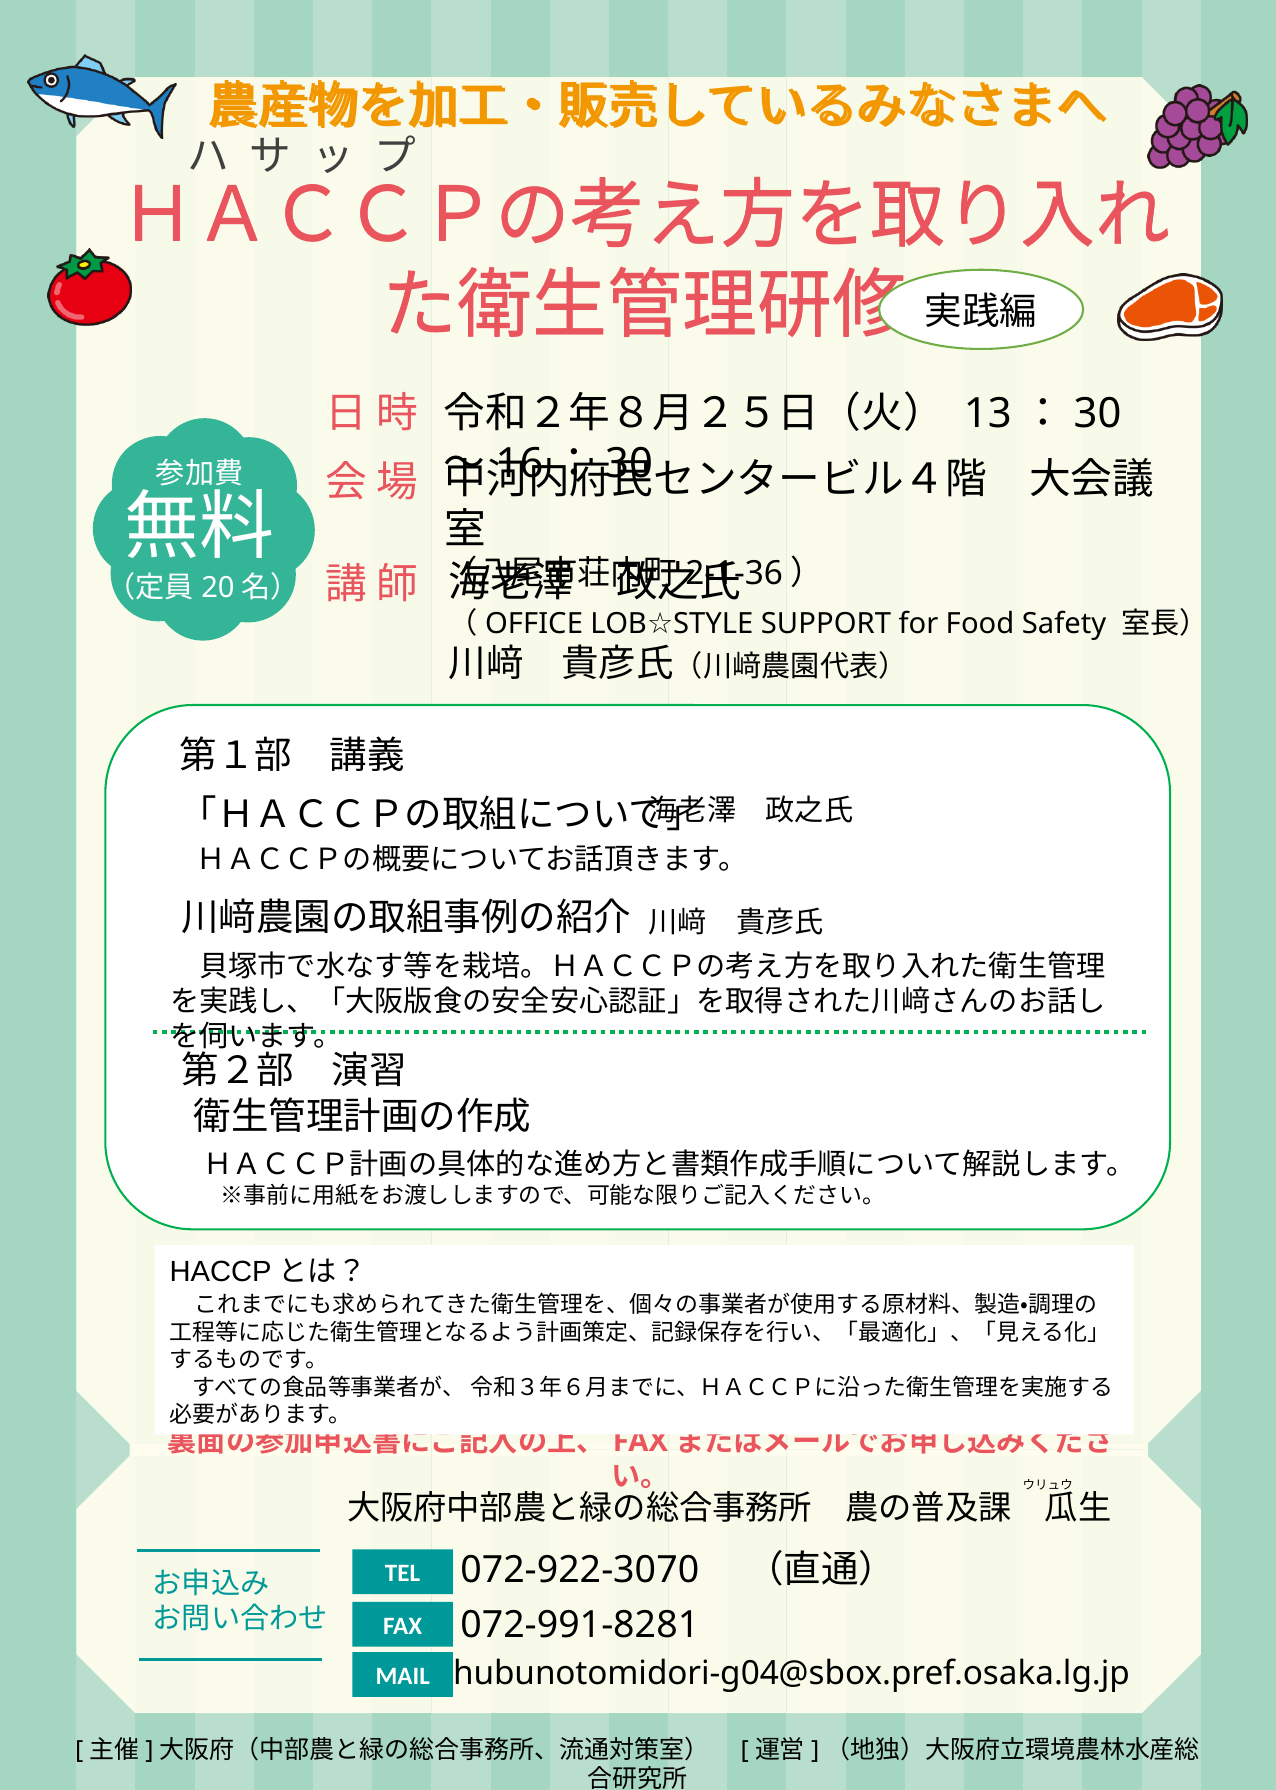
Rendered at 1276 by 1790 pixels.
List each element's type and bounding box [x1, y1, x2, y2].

text_box [92, 418, 315, 641]
picture [0, 0, 1276, 1790]
